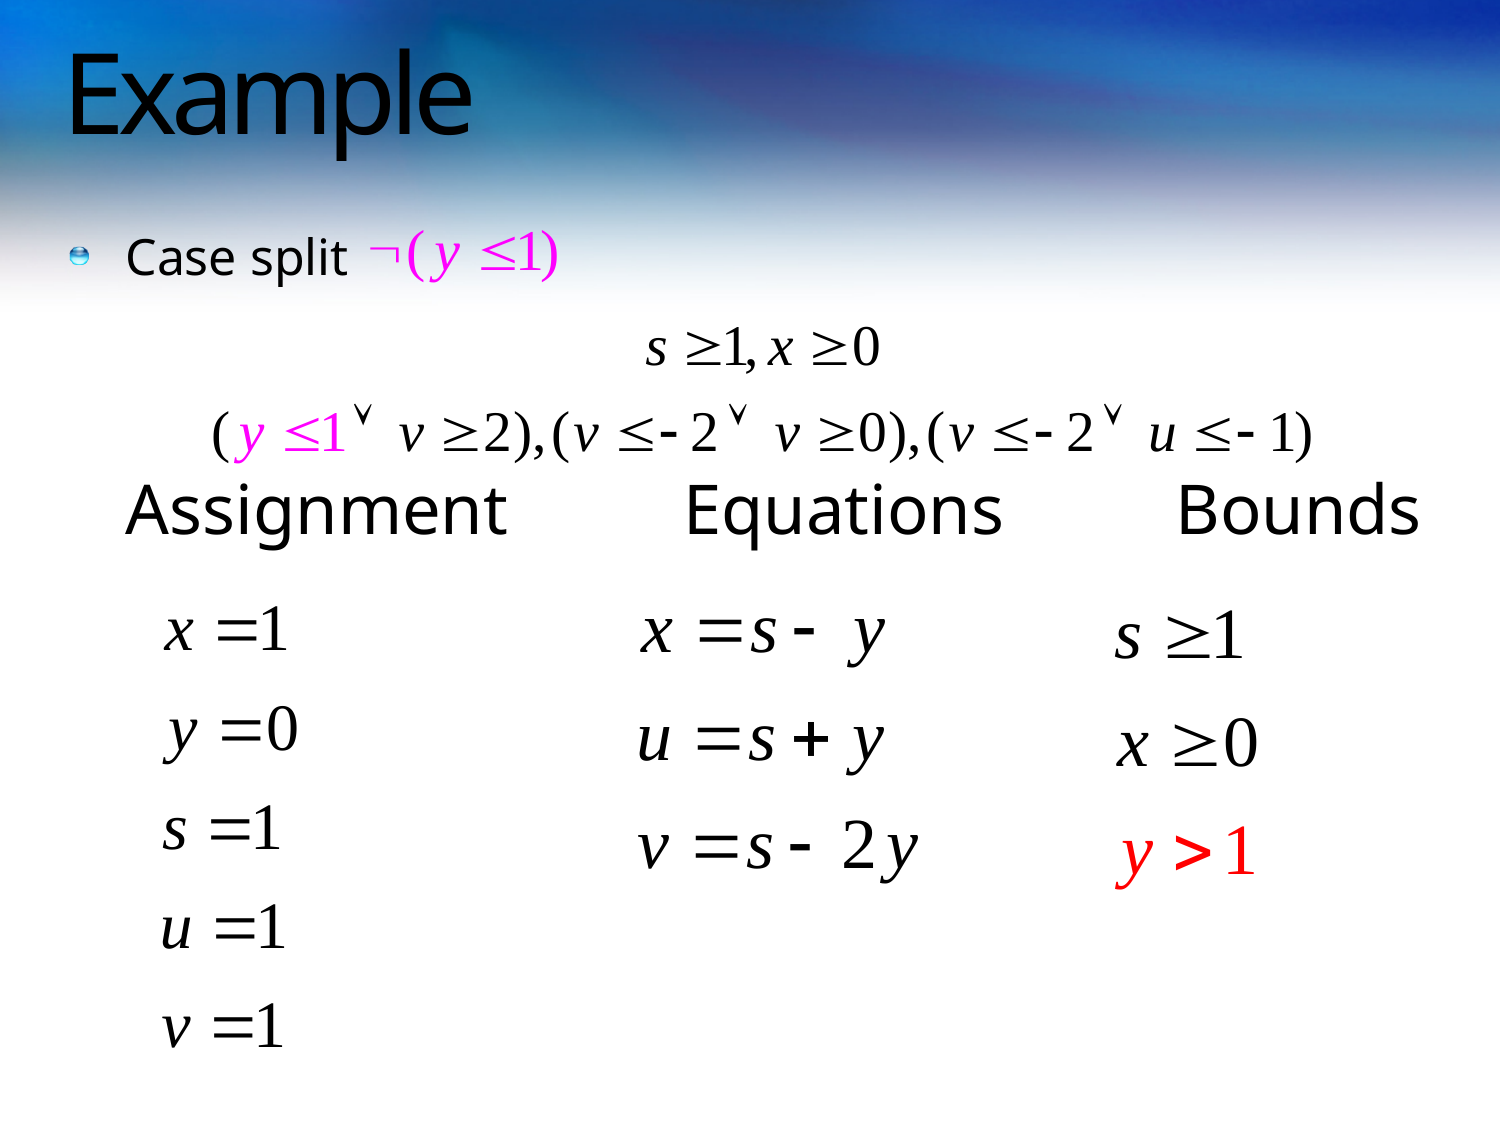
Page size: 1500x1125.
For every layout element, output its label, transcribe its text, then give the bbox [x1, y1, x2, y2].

title Example [62, 37, 1438, 162]
picture [0, 0, 1500, 1125]
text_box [203, 314, 1325, 478]
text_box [359, 217, 572, 296]
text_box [150, 589, 312, 1065]
list Case split Assignment Equations Bounds [62, 231, 1438, 571]
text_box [1102, 591, 1272, 905]
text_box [626, 604, 933, 899]
